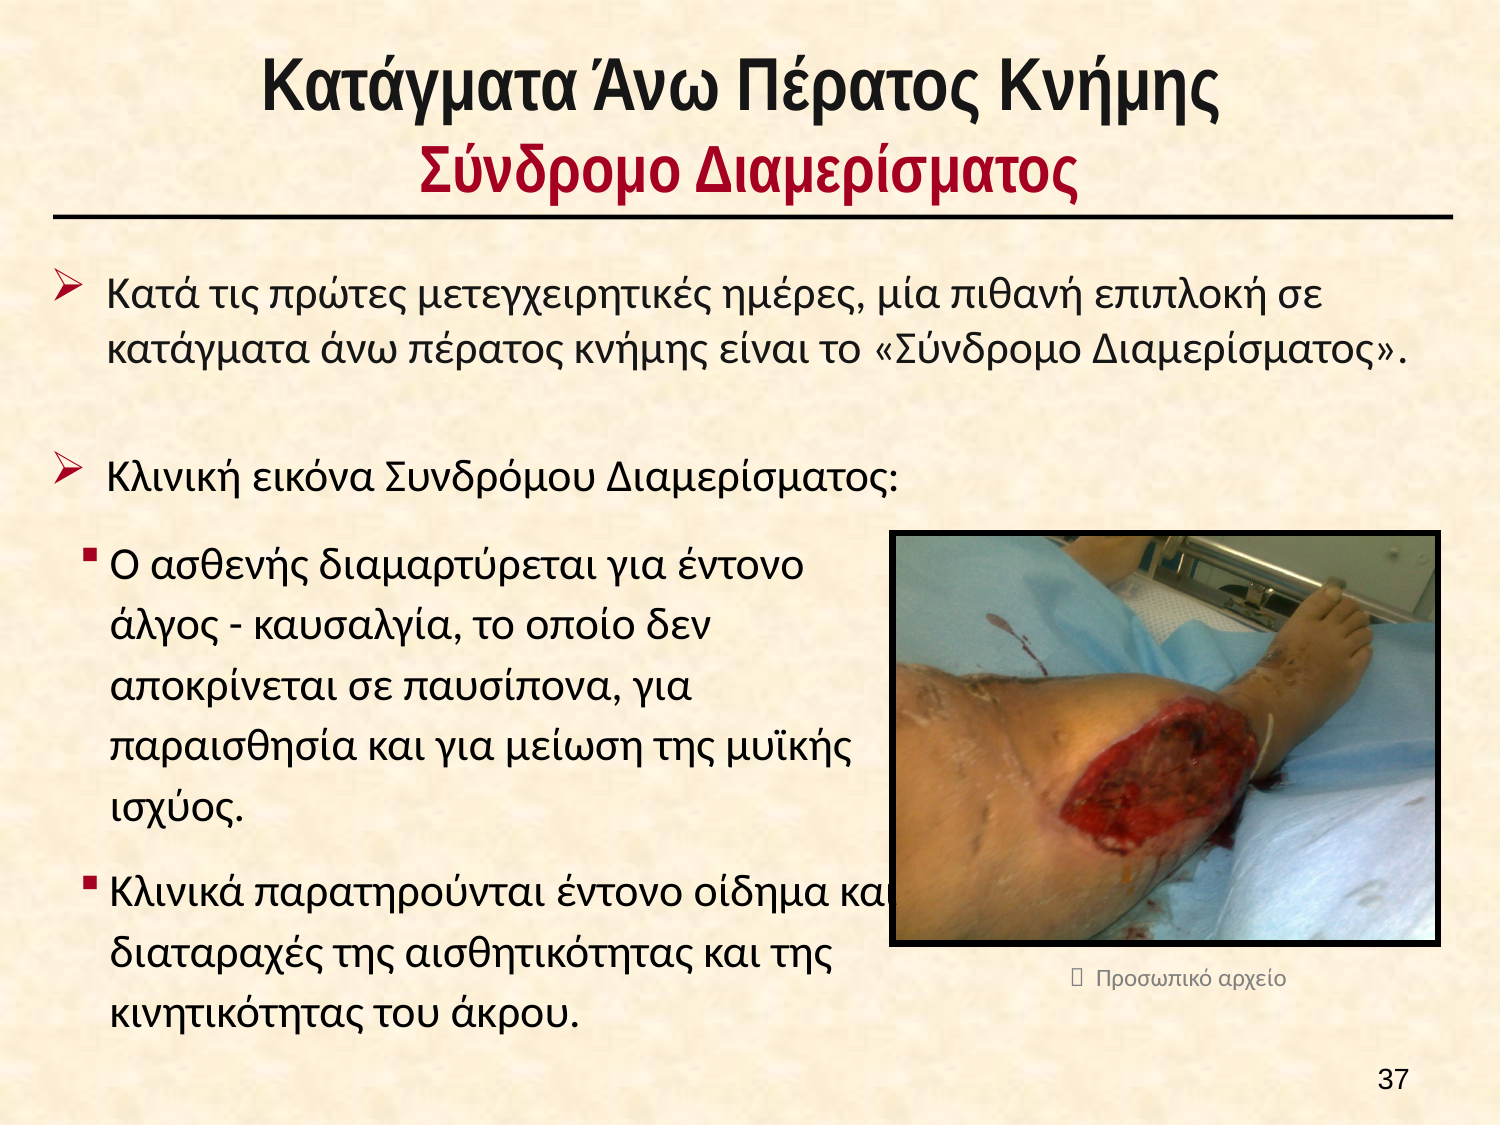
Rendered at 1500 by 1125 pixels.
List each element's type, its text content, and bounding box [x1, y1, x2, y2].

list Κατά τις πρώτες μετεγχειρητικές ημέρες, μία πιθανή επιπλοκή σε κατάγματα άνω πέρατος κνήμης είναι το «Σύνδρομο Διαμερίσματος». Κλινική εικόνα Συνδρόμου Διαμερίσματος: [35, 255, 1471, 445]
slide_number 36 [1074, 1024, 1426, 1103]
picture [0, 0, 1500, 1125]
text_box  Προσωπικό αρχείο [1033, 954, 1329, 999]
title Κατάγματα Άνω Πέρατος Κνήμης Σύνδρομο Διαμερίσματος [74, 18, 1426, 223]
text_box Ο ασθενής διαμαρτύρεται για έντονο άλγος - καυσαλγία, το οποίο δεν αποκρίνεται σε παυσίπονα, για παραισθησία και για μείωση της μυϊκής ισχύος. Κλινικά παρατηρούνται έντονο οίδημα και διαταραχές της αισθητικότητας και της κινητικότητας του άκρου. [64, 520, 916, 1045]
